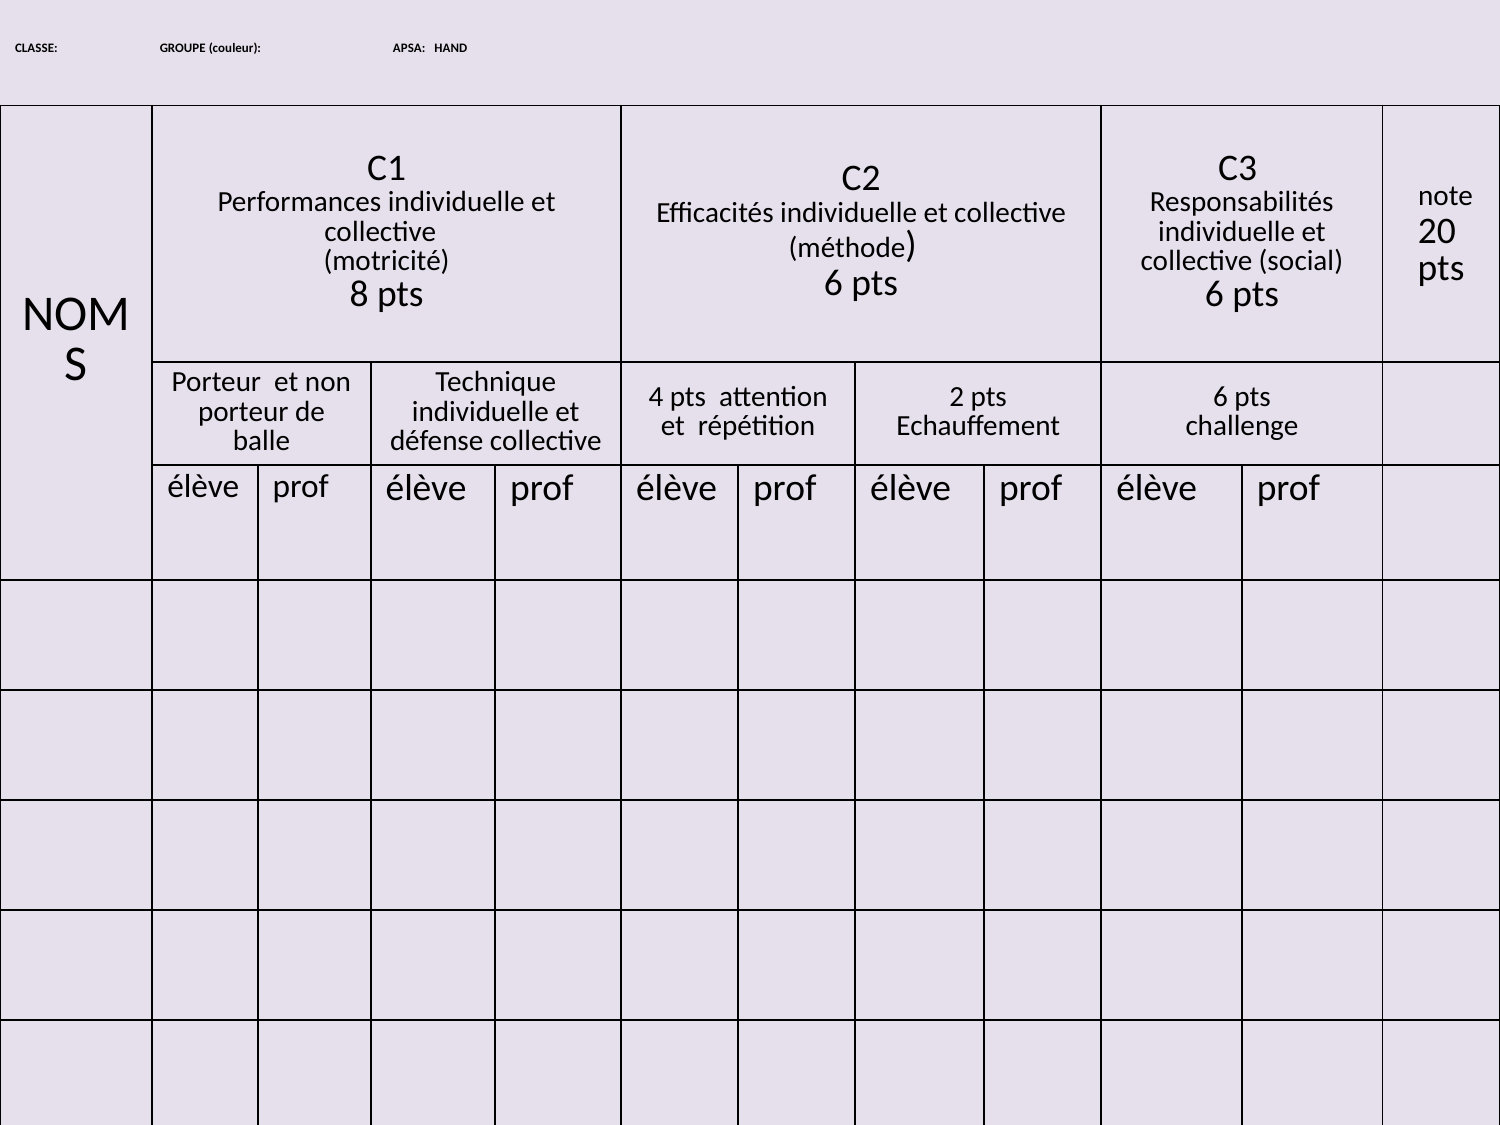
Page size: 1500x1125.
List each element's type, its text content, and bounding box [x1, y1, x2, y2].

table_cell [622, 691, 737, 799]
table_cell [985, 581, 1100, 689]
table_cell prof [259, 466, 370, 579]
table_cell [259, 581, 370, 689]
table_cell [622, 911, 737, 1019]
table_cell [856, 911, 983, 1019]
table_cell élève [372, 466, 494, 579]
table_cell [1243, 801, 1382, 909]
table_cell 4 pts attention et répétition [622, 363, 854, 464]
table_cell [259, 801, 370, 909]
table_cell [1102, 1021, 1241, 1125]
table_cell [1, 691, 151, 799]
table_cell [1102, 911, 1241, 1019]
table_cell [153, 581, 257, 689]
table_header C3 Responsabilités individuelle et collective (social) 6 pts [1102, 106, 1382, 361]
table_cell élève [622, 466, 737, 579]
table_cell [739, 1021, 854, 1125]
table_cell [372, 911, 494, 1019]
table_cell 2 pts Echauffement [856, 363, 1100, 464]
table_cell [985, 1021, 1100, 1125]
table_cell élève [856, 466, 983, 579]
table_cell [496, 1021, 620, 1125]
table_cell [985, 691, 1100, 799]
table_cell [153, 691, 257, 799]
table_cell [622, 581, 737, 689]
table_cell [259, 911, 370, 1019]
table_cell [856, 801, 983, 909]
table_cell [739, 581, 854, 689]
table_cell [985, 801, 1100, 909]
table_cell [1243, 691, 1382, 799]
table_cell [739, 801, 854, 909]
table_cell [1383, 1021, 1499, 1125]
table_cell prof [739, 466, 854, 579]
table_cell prof [985, 466, 1100, 579]
table_cell [153, 911, 257, 1019]
table_cell Technique individuelle et défense collective [372, 363, 620, 464]
table_cell [856, 691, 983, 799]
table_cell [1243, 911, 1382, 1019]
table_header C2 Efficacités individuelle et collective (méthode) 6 pts [622, 106, 1100, 361]
table_cell [1383, 363, 1499, 464]
table_cell [496, 801, 620, 909]
table_cell [496, 691, 620, 799]
table_cell [372, 691, 494, 799]
table_cell [153, 801, 257, 909]
table_cell [1, 1021, 151, 1125]
table_cell prof [496, 466, 620, 579]
table_cell [1102, 581, 1241, 689]
table_cell prof [1243, 466, 1382, 579]
table_cell [1, 581, 151, 689]
table_cell élève [153, 466, 257, 579]
table_cell [1243, 1021, 1382, 1125]
table_header C1 Performances individuelle et collective (motricité) 8 pts [153, 106, 620, 361]
table_cell [1102, 691, 1241, 799]
table_cell [259, 1021, 370, 1125]
table_cell [985, 911, 1100, 1019]
table_cell [259, 691, 370, 799]
table_cell [1383, 581, 1499, 689]
table_cell Porteur et non porteur de balle [153, 363, 370, 464]
table_cell élève [1102, 466, 1241, 579]
table_cell [856, 581, 983, 689]
table_cell [739, 691, 854, 799]
table_cell [1383, 911, 1499, 1019]
table_cell [739, 911, 854, 1019]
table_cell [622, 801, 737, 909]
table_cell [372, 581, 494, 689]
table_cell [1102, 801, 1241, 909]
table_cell [1243, 581, 1382, 689]
table_cell [496, 911, 620, 1019]
table_cell [1383, 466, 1499, 579]
title CLASSE: GROUPE (couleur): APSA: HAND [0, 0, 1500, 105]
table_cell [372, 1021, 494, 1125]
table_cell [1, 911, 151, 1019]
table_cell [856, 1021, 983, 1125]
table_cell [372, 801, 494, 909]
table_cell [1383, 801, 1499, 909]
table_cell [496, 581, 620, 689]
table_cell [1, 801, 151, 909]
table_cell 6 pts challenge [1102, 363, 1382, 464]
table_cell [153, 1021, 257, 1125]
table_header NOMS [1, 106, 151, 579]
table_cell [1383, 691, 1499, 799]
table_cell [622, 1021, 737, 1125]
table_header note 20 pts [1383, 106, 1499, 361]
